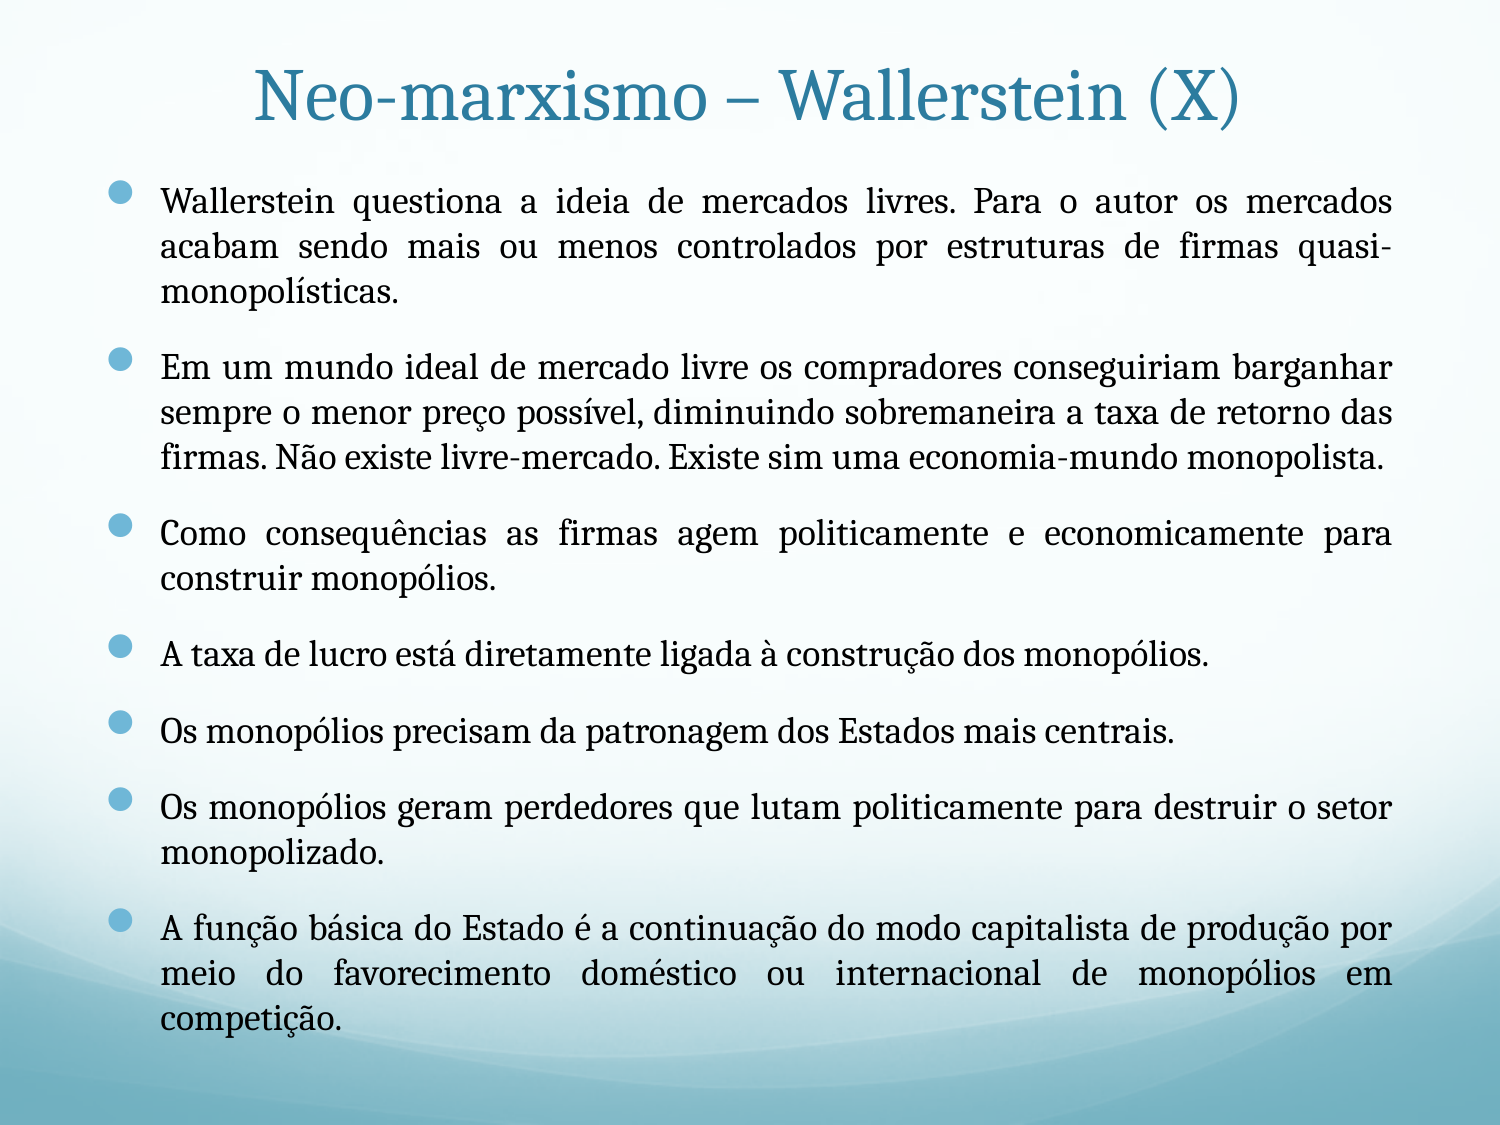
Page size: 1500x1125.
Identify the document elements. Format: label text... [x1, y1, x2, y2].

list Wallerstein questiona a ideia de mercados livres. Para o autor os mercados acabam sendo mais ou menos controlados por estruturas de firmas quasi-monopolísticas. Em um mundo ideal de mercado livre os compradores conseguiriam barganhar sempre o menor preço possível, diminuindo sobremaneira a taxa de retorno das firmas. Não existe livre-mercado. Existe sim uma economia-mundo monopolista. Como consequências as firmas agem politicamente e economicamente para construir monopólios. A taxa de lucro está diretamente ligada à construção dos monopólios. Os monopólios precisam da patronagem dos Estados mais centrais. Os monopólios geram perdedores que lutam politicamente para destruir o setor monopolizado. A função básica do Estado é a continuação do modo capitalista de produção por meio do favorecimento doméstico ou internacional de monopólios em competição. [90, 168, 1410, 1065]
title Neo-marxismo – Wallerstein (X) [90, 17, 1410, 144]
